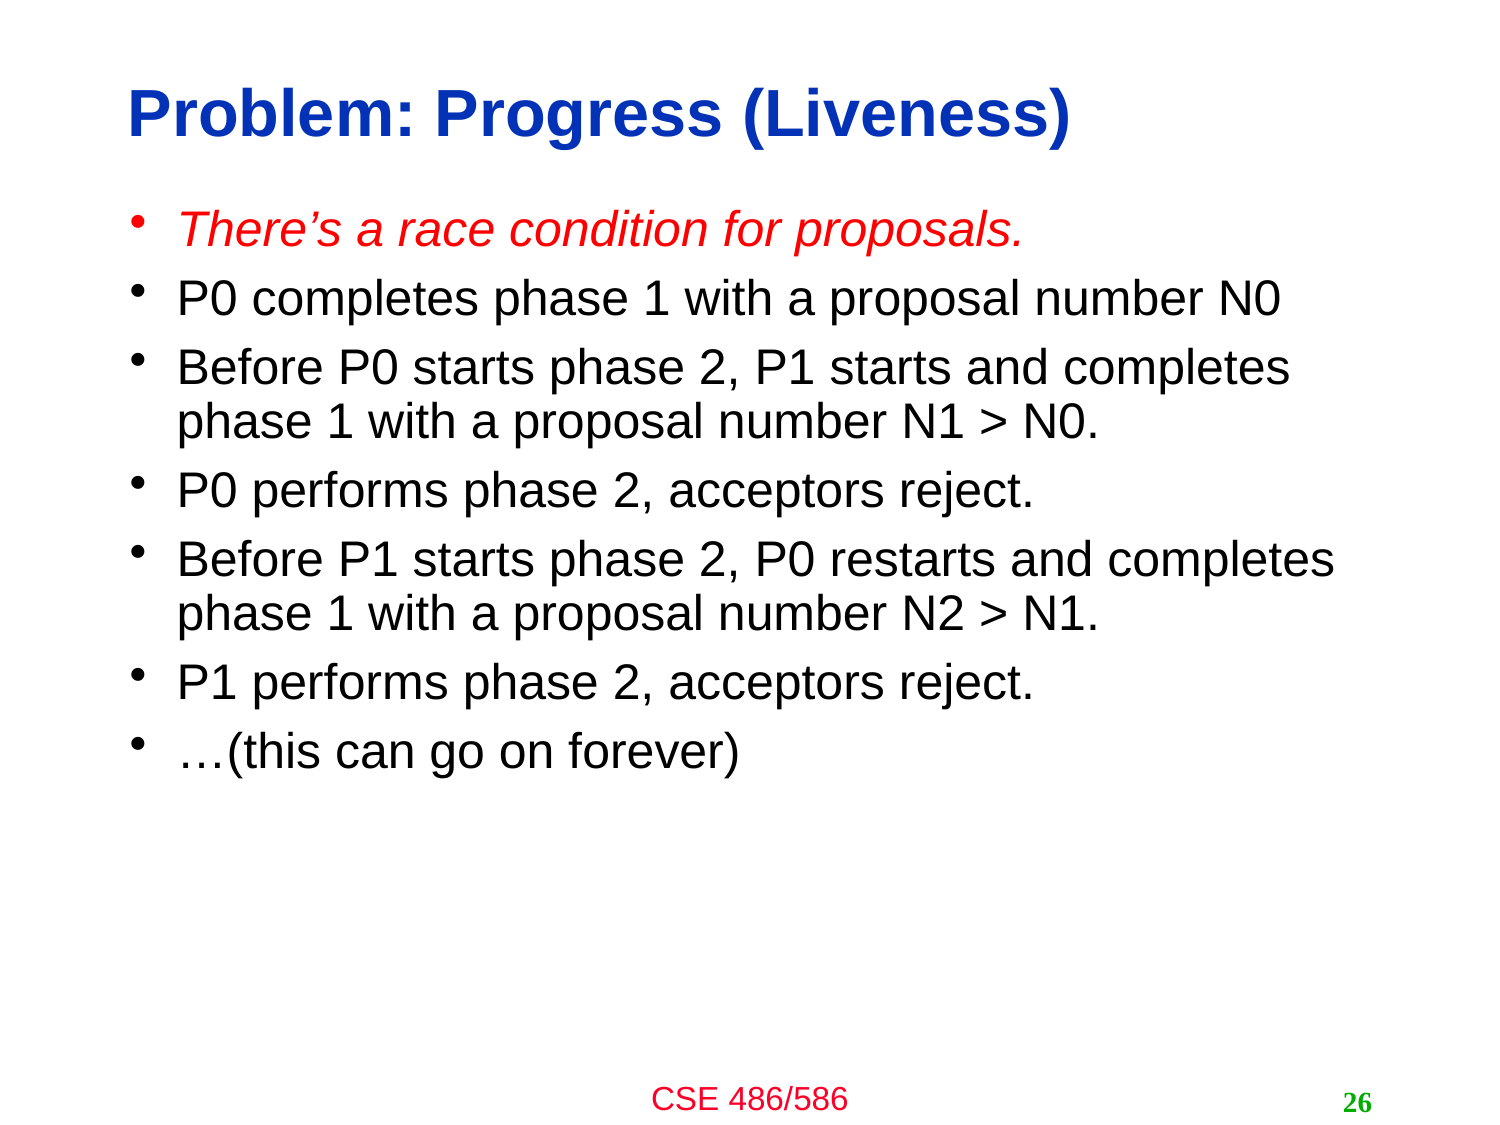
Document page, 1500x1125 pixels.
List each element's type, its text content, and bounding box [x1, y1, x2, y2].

title Problem: Progress (Liveness) [112, 53, 1310, 176]
list There’s a race condition for proposals. P0 completes phase 1 with a proposal number N0 Before P0 starts phase 2, P1 starts and completes phase 1 with a proposal number N1 > N0. P0 performs phase 2, acceptors reject. Before P1 starts phase 2, P0 restarts and completes phase 1 with a proposal number N2 > N1. P1 performs phase 2, acceptors reject. …(this can go on forever) [114, 195, 1376, 1005]
slide_number 26 [1074, 1076, 1388, 1125]
